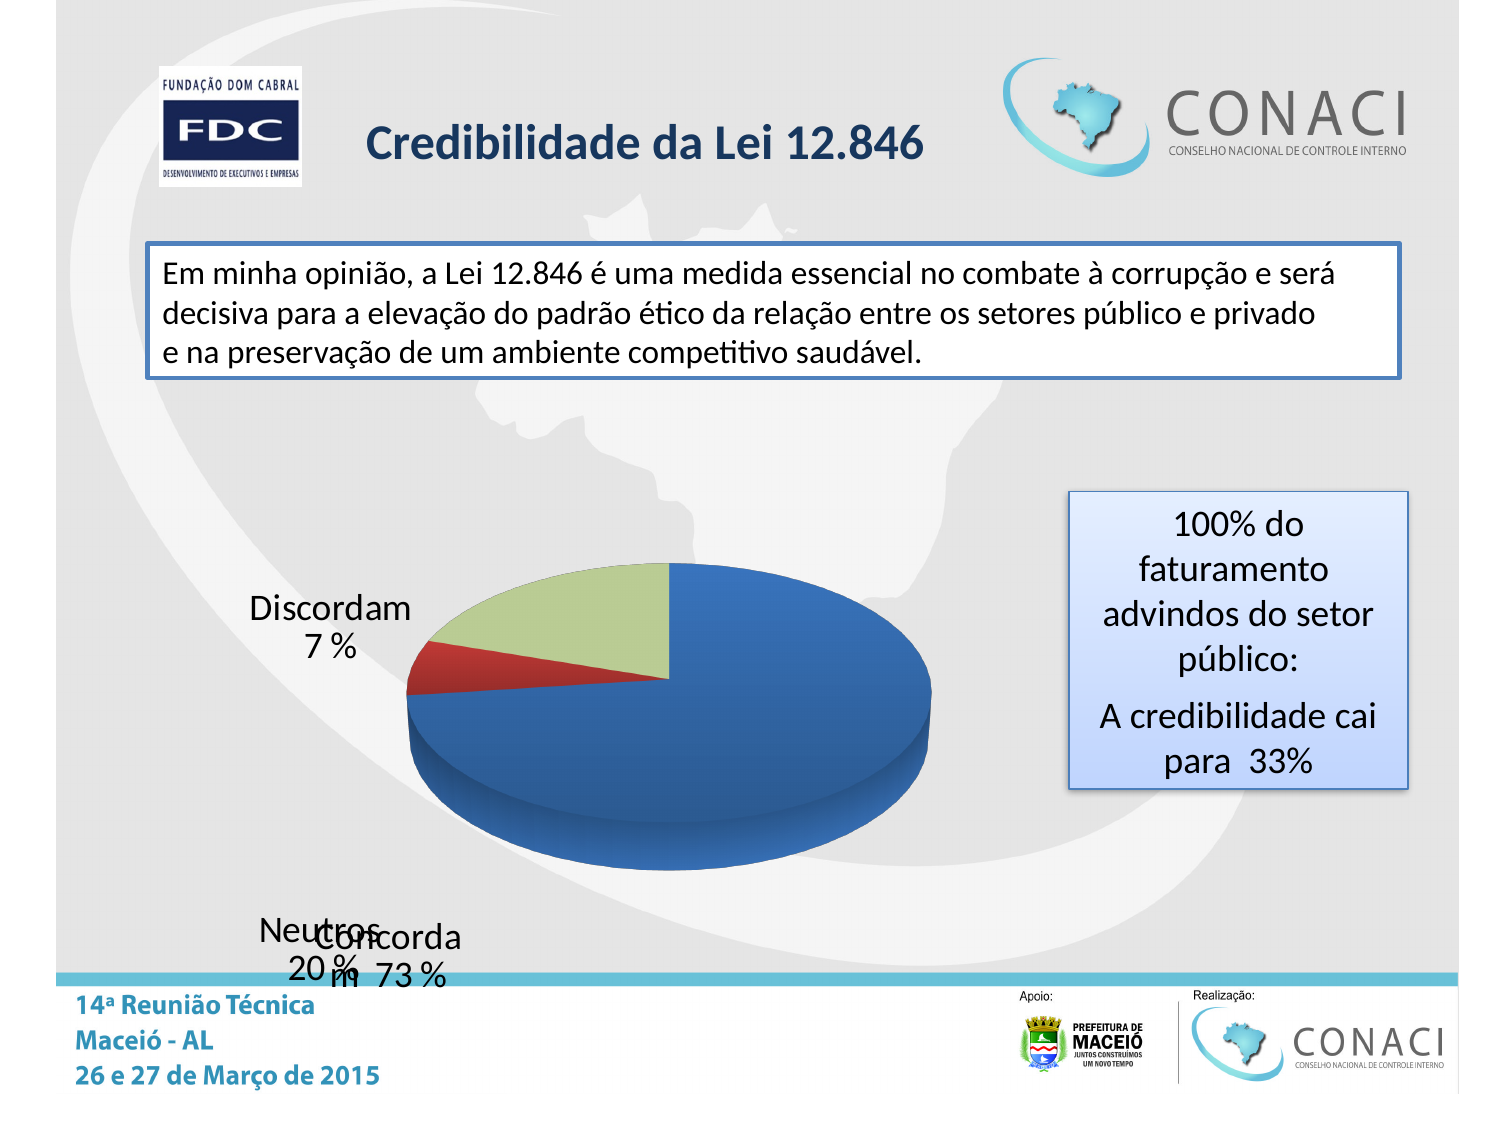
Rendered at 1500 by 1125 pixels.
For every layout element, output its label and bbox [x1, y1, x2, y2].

list [56, 0, 1459, 1095]
picture [159, 66, 302, 188]
chart [159, 396, 1105, 1015]
